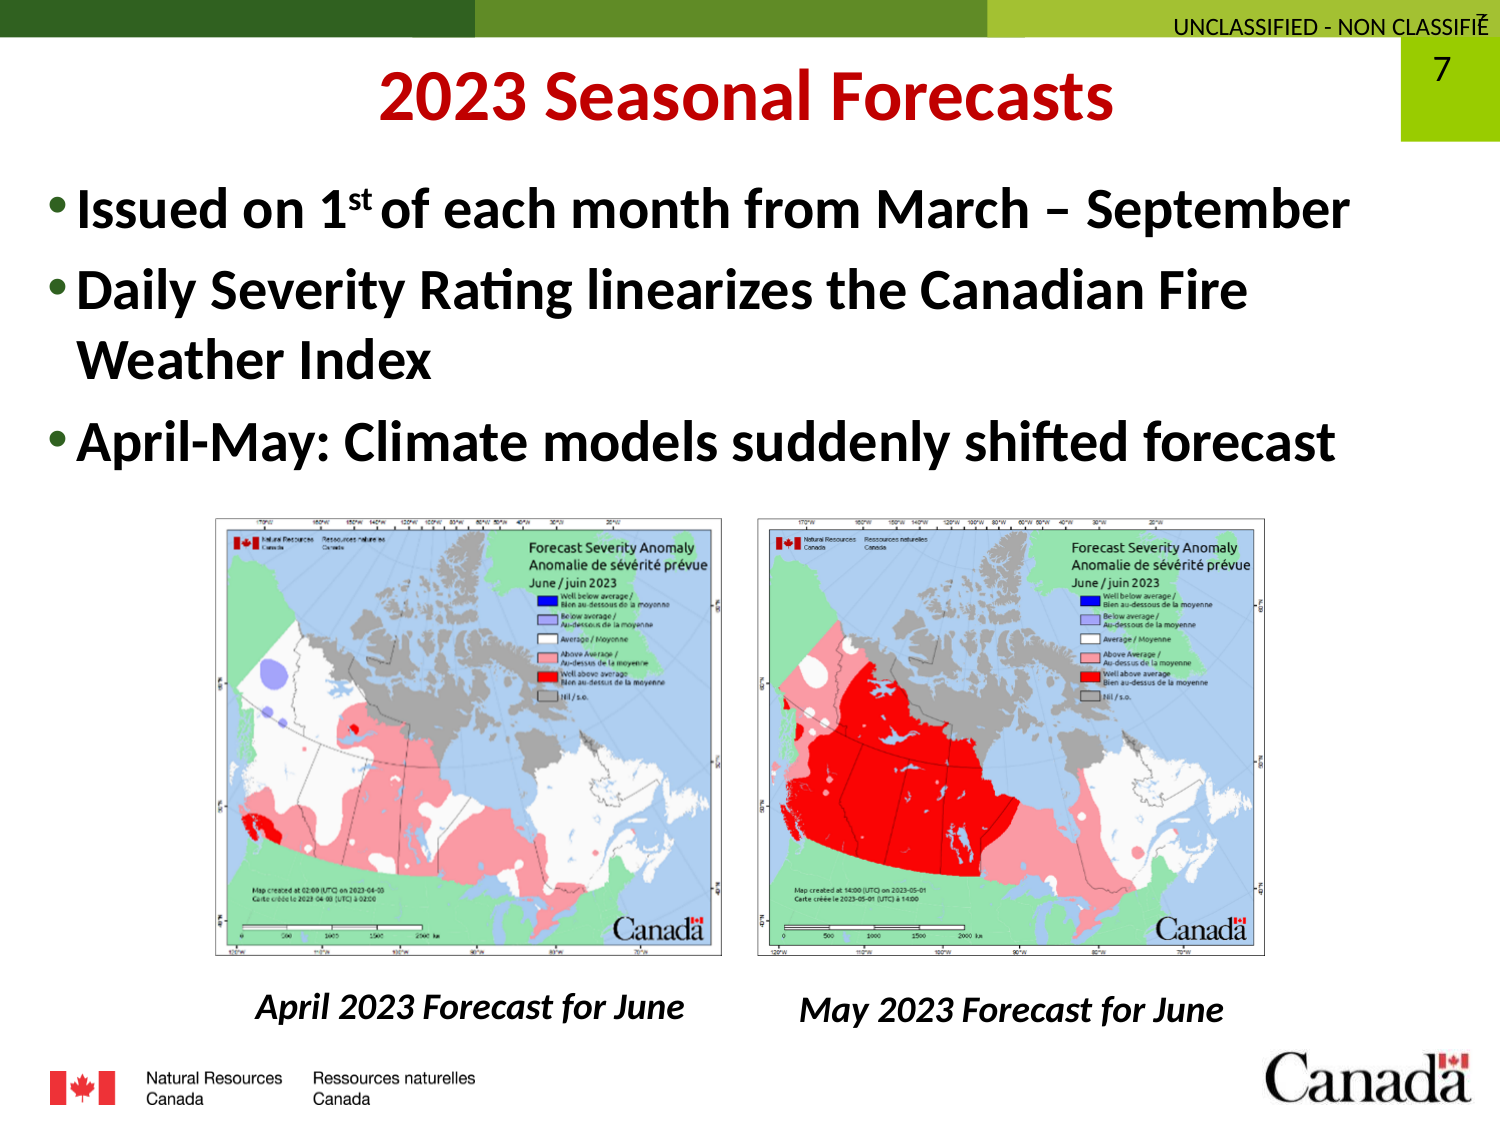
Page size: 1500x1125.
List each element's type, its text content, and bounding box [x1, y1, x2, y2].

picture [50, 1071, 475, 1105]
text_box May 2023 Forecast for June [783, 977, 1240, 1037]
text_box April 2023 Forecast for June [240, 974, 701, 1034]
picture [1262, 1049, 1475, 1105]
title 2023 Seasonal Forecasts [91, 39, 1420, 143]
picture [214, 518, 722, 957]
picture [757, 518, 1265, 956]
list Issued on 1st of each month from March – September Daily Severity Rating linearizes the Canadian Fire Weather Index April-May: Climate models suddenly shifted forecast [32, 162, 1452, 497]
